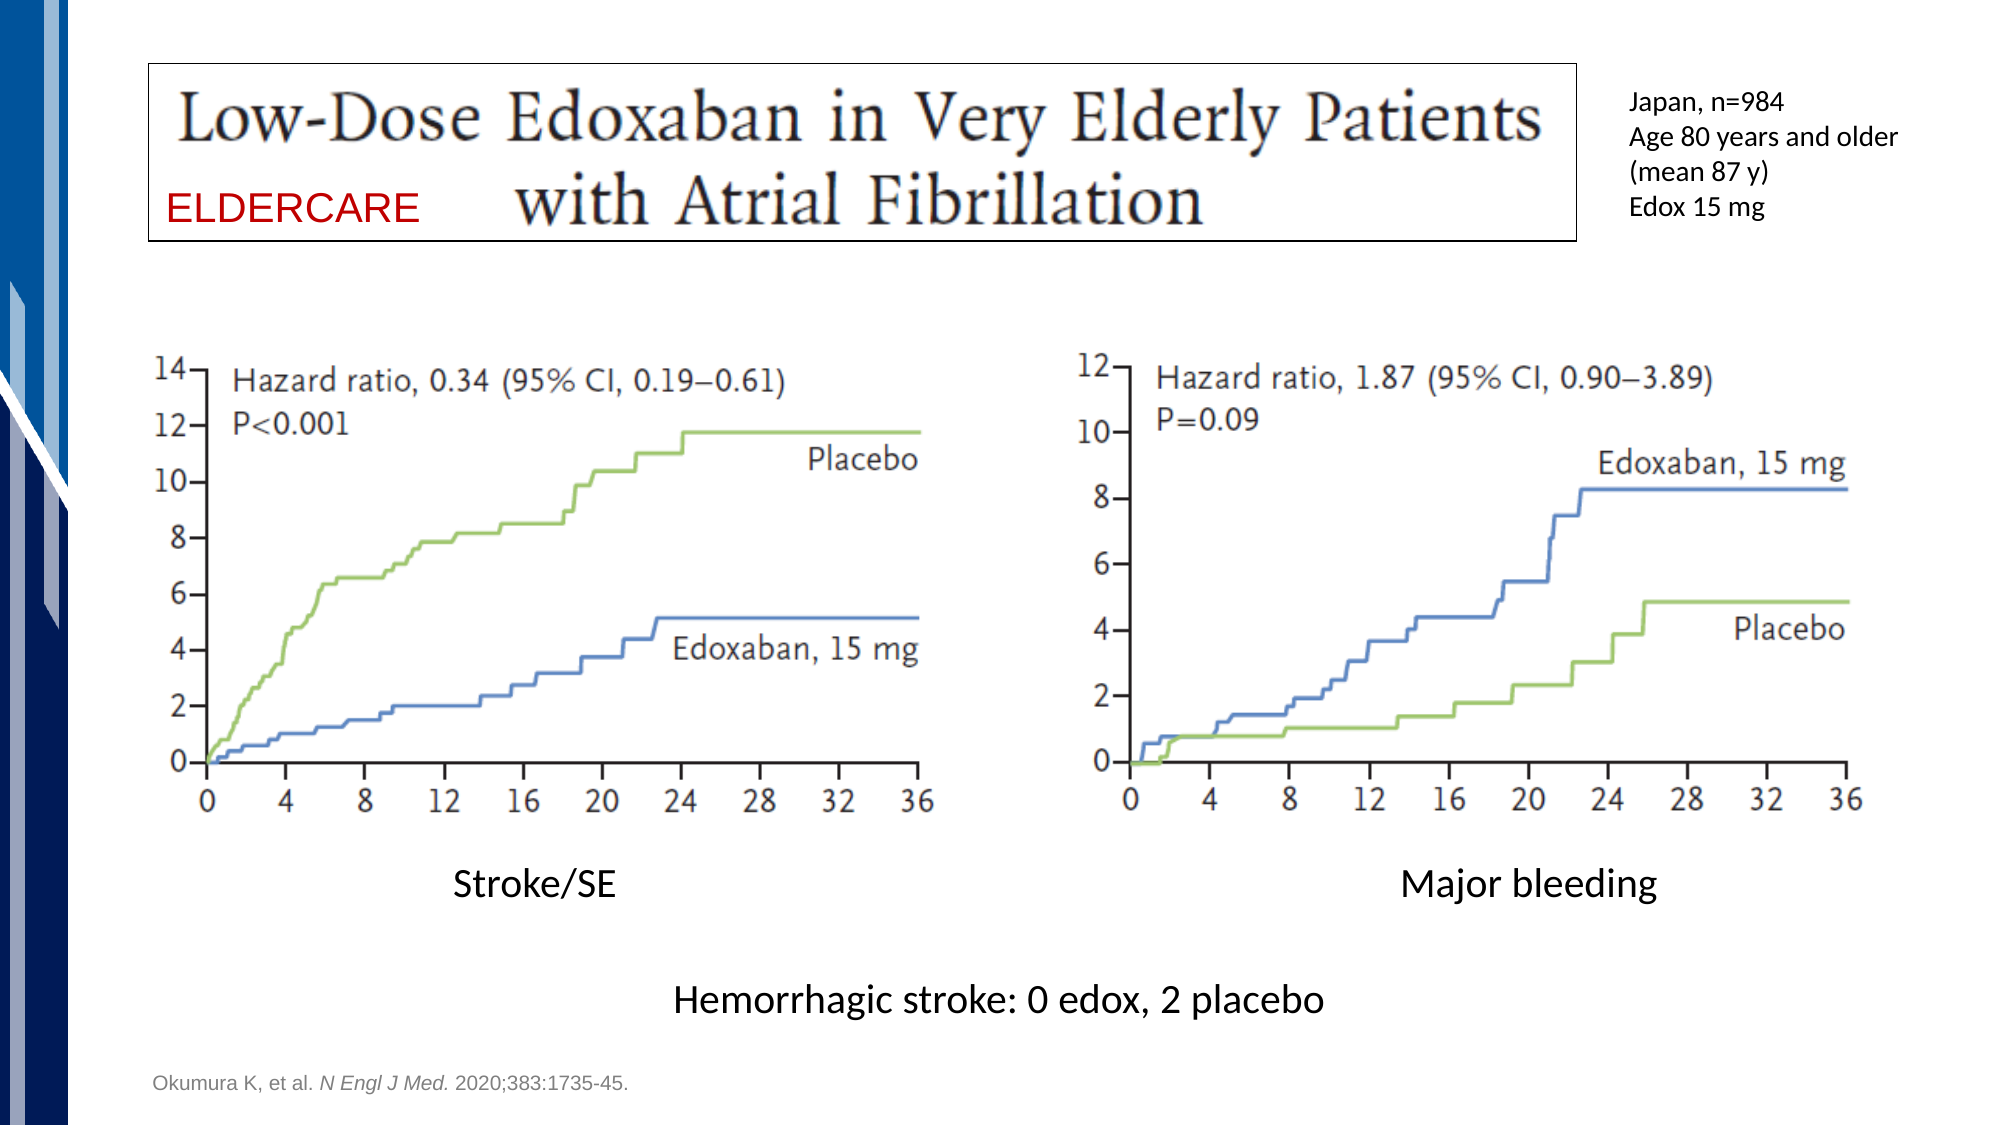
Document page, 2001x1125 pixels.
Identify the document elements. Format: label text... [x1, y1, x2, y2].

picture [148, 63, 1577, 241]
footer Okumura K, et al. N Engl J Med. 2020;383:1735-45. [137, 1042, 1862, 1103]
text_box Major bleeding [1385, 848, 1673, 914]
picture [138, 340, 951, 836]
text_box Stroke/SE [438, 848, 632, 914]
text_box Hemorrhagic stroke: 0 edox, 2 placebo [658, 964, 1341, 1030]
picture [0, 0, 68, 1125]
picture [1065, 340, 1883, 836]
text_box Japan, n=984 Age 80 years and older (mean 87 y) Edox 15 mg [1614, 75, 1949, 230]
